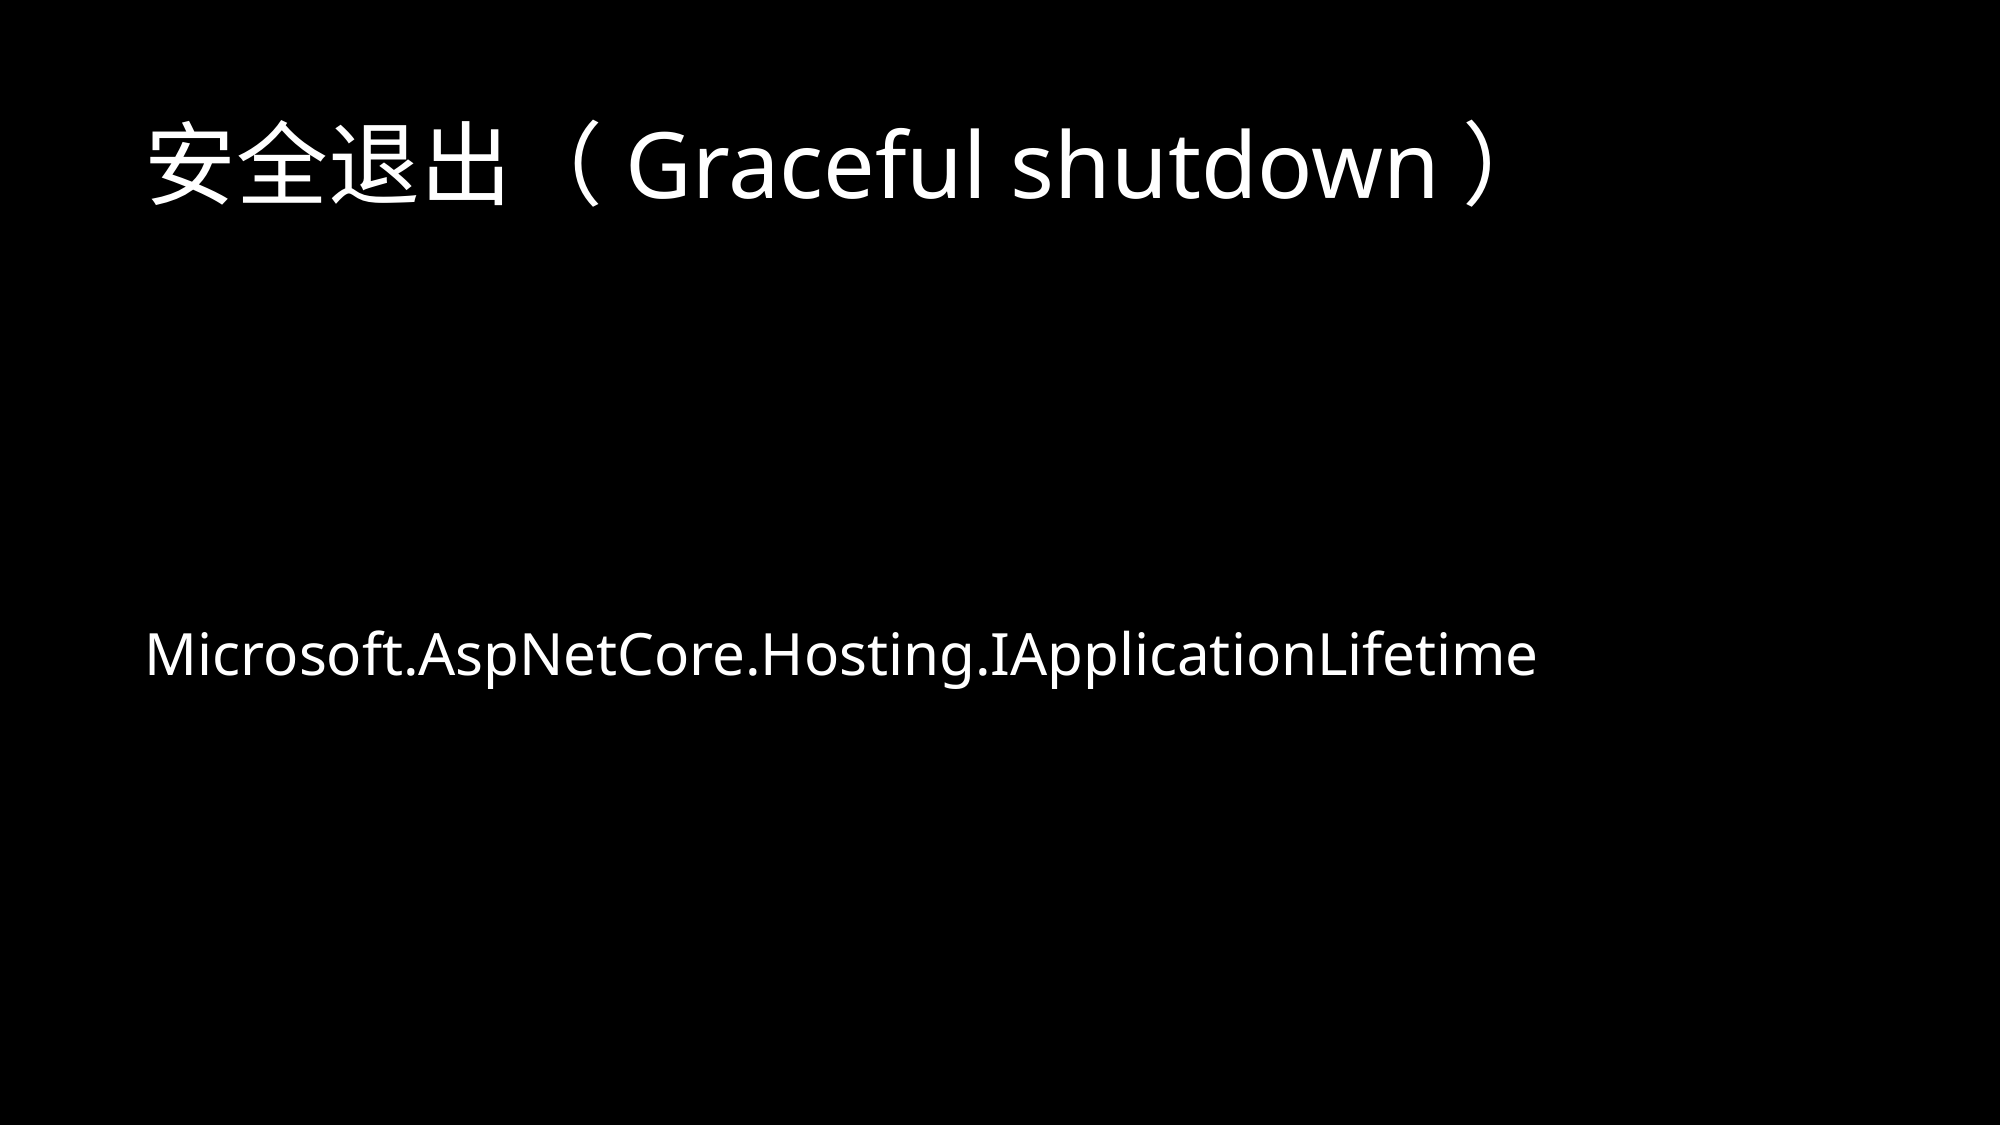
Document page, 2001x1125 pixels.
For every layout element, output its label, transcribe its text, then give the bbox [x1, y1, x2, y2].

list Microsoft.AspNetCore.Hosting.IApplicationLifetime [136, 298, 1863, 1014]
title 安全退出（Graceful shutdown） [136, 59, 1863, 278]
